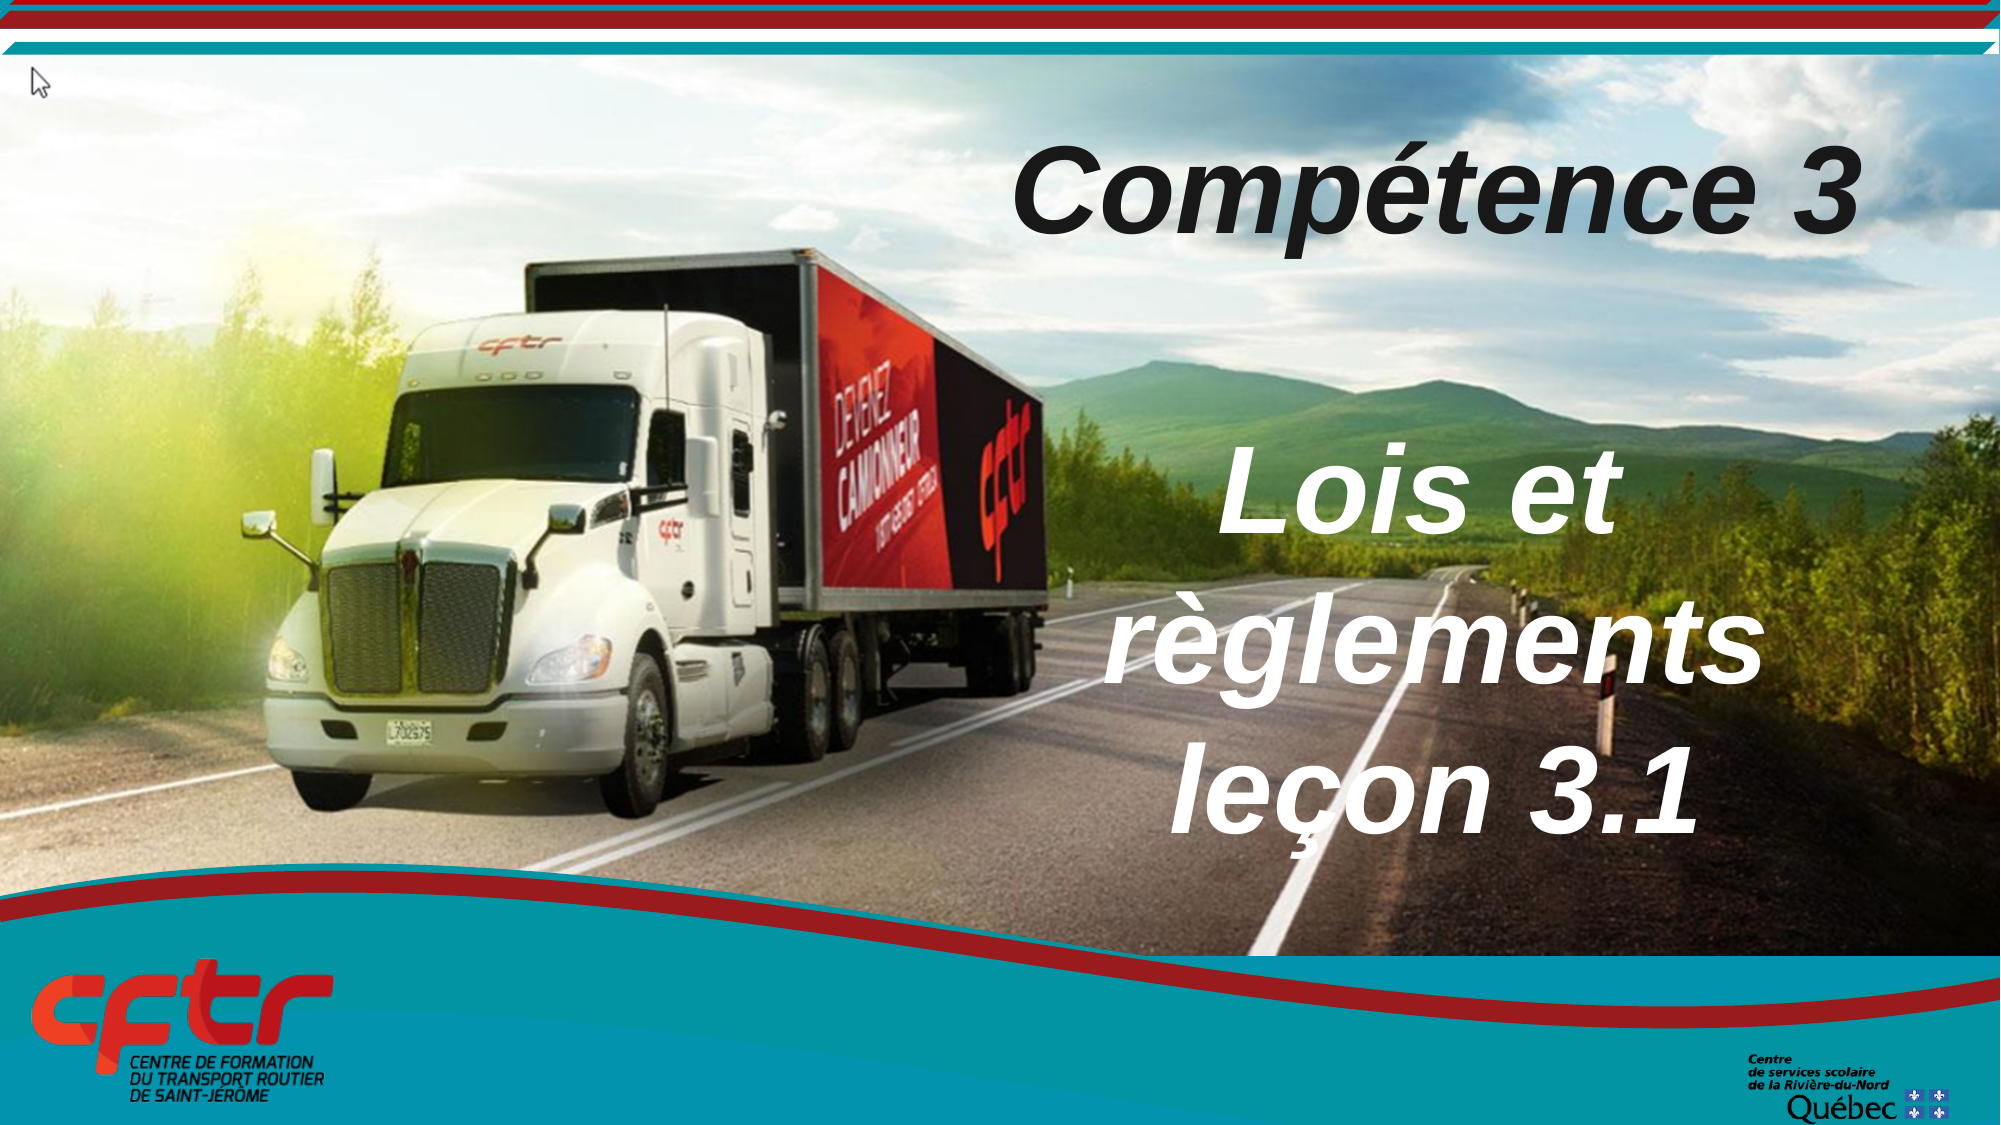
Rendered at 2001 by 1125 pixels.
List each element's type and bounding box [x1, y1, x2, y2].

picture [1729, 1034, 1968, 1125]
picture [0, 55, 2000, 812]
text_box [0, 0, 2000, 55]
text_box [0, 812, 2000, 1125]
picture [14, 940, 359, 1120]
